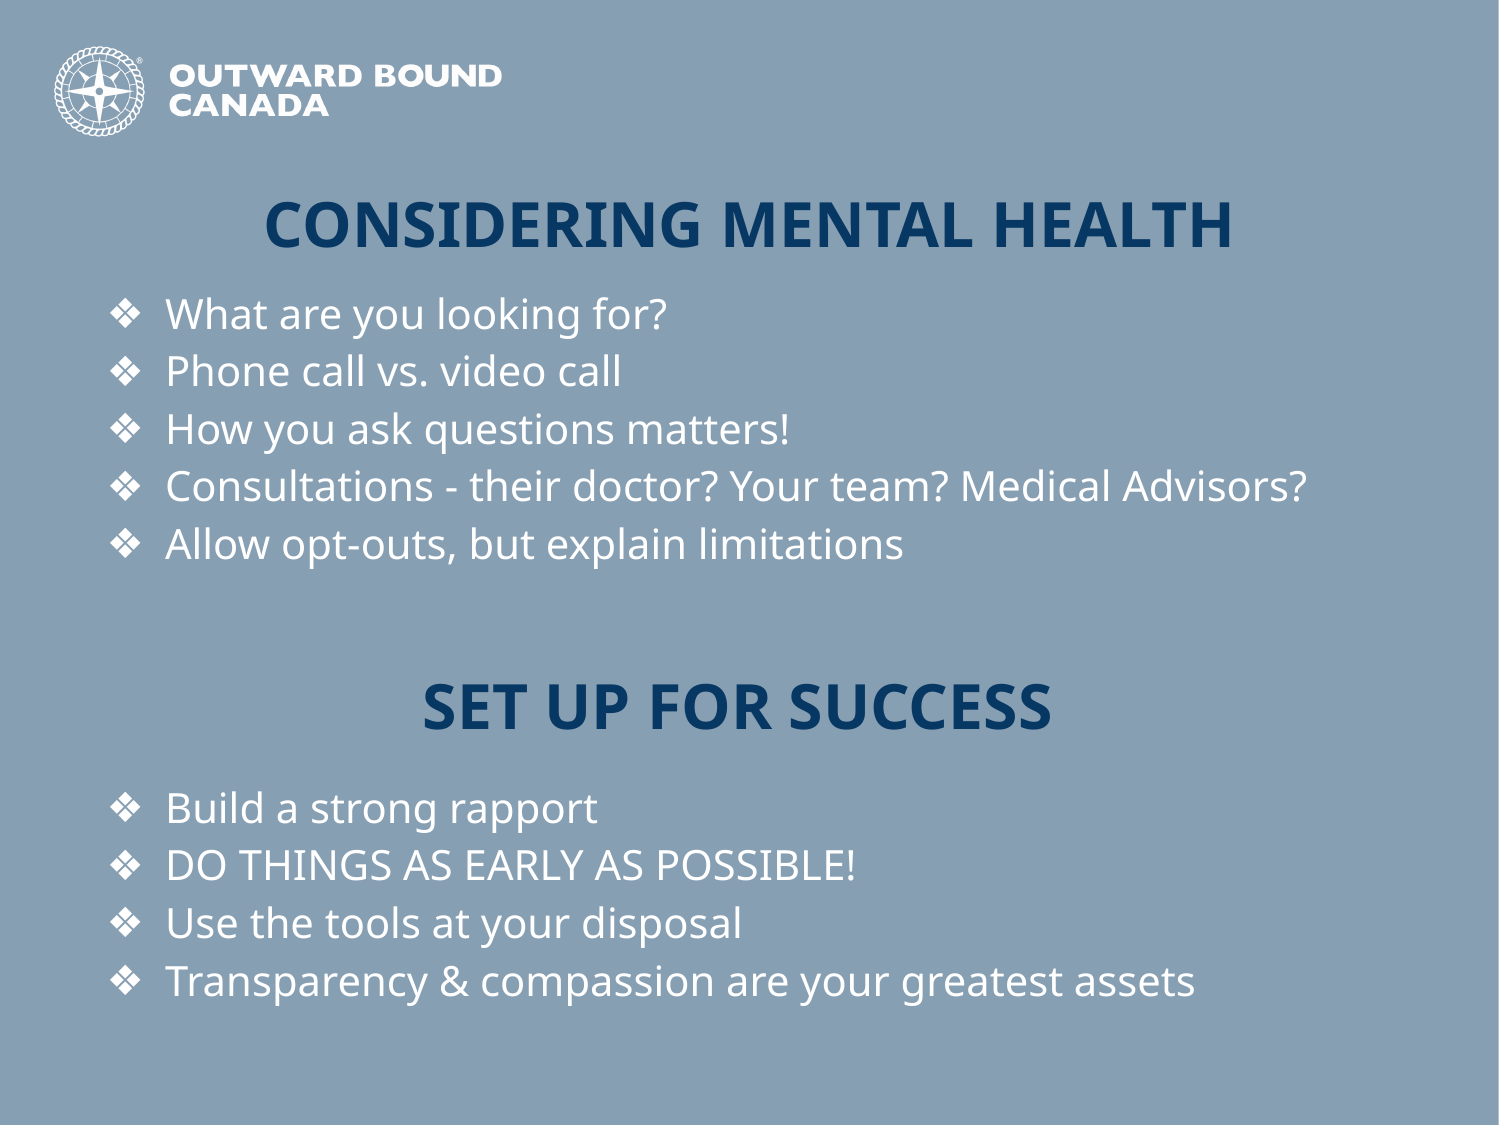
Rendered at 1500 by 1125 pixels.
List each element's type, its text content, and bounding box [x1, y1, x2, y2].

text_box Build a strong rapport DO THINGS AS EARLY AS POSSIBLE! Use the tools at your disposal Transparency & compassion are your greatest assets [0, 759, 1500, 1020]
text_box SET UP FOR SUCCESS [121, 640, 1356, 757]
picture [0, 0, 608, 232]
text_box What are you looking for? Phone call vs. video call How you ask questions matters! Consultations - their doctor? Your team? Medical Advisors? Allow opt-outs, but explain limitations [0, 265, 1500, 583]
text_box CONSIDERING MENTAL HEALTH [132, 159, 1367, 265]
